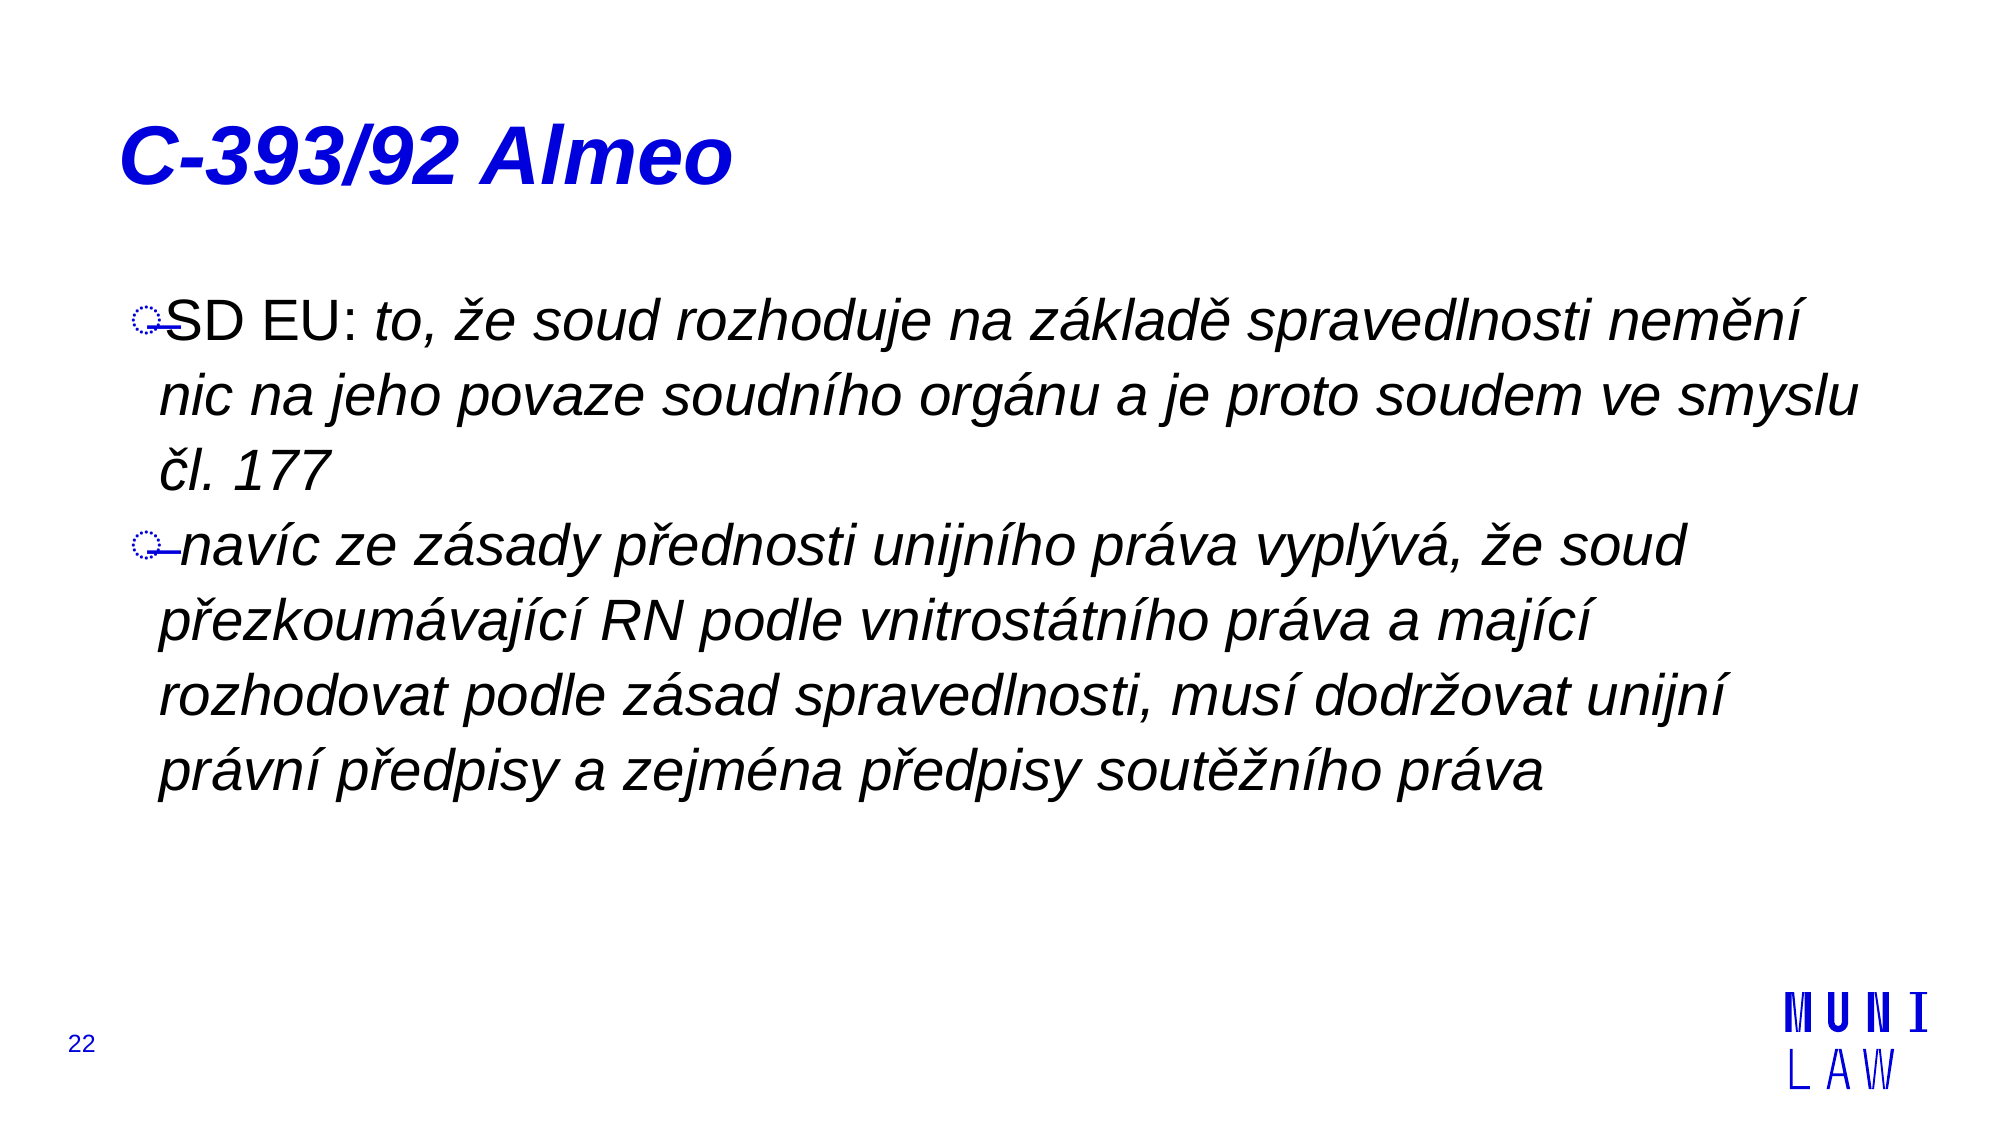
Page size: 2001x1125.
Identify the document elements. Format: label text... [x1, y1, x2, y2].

title C-393/92 Almeo [118, 118, 1883, 193]
slide_number 22 [67, 1021, 110, 1063]
list SD EU: to, že soud rozhoduje na základě spravedlnosti nemění nic na jeho povaze soudního orgánu a je proto soudem ve smyslu čl. 177 navíc ze zásady přednosti unijního práva vyplývá, že soud přezkoumávající RN podle vnitrostátního práva a mající rozhodovat podle zásad spravedlnosti, musí dodržovat unijní právní předpisy a zejména předpisy soutěžního práva [118, 277, 1883, 957]
